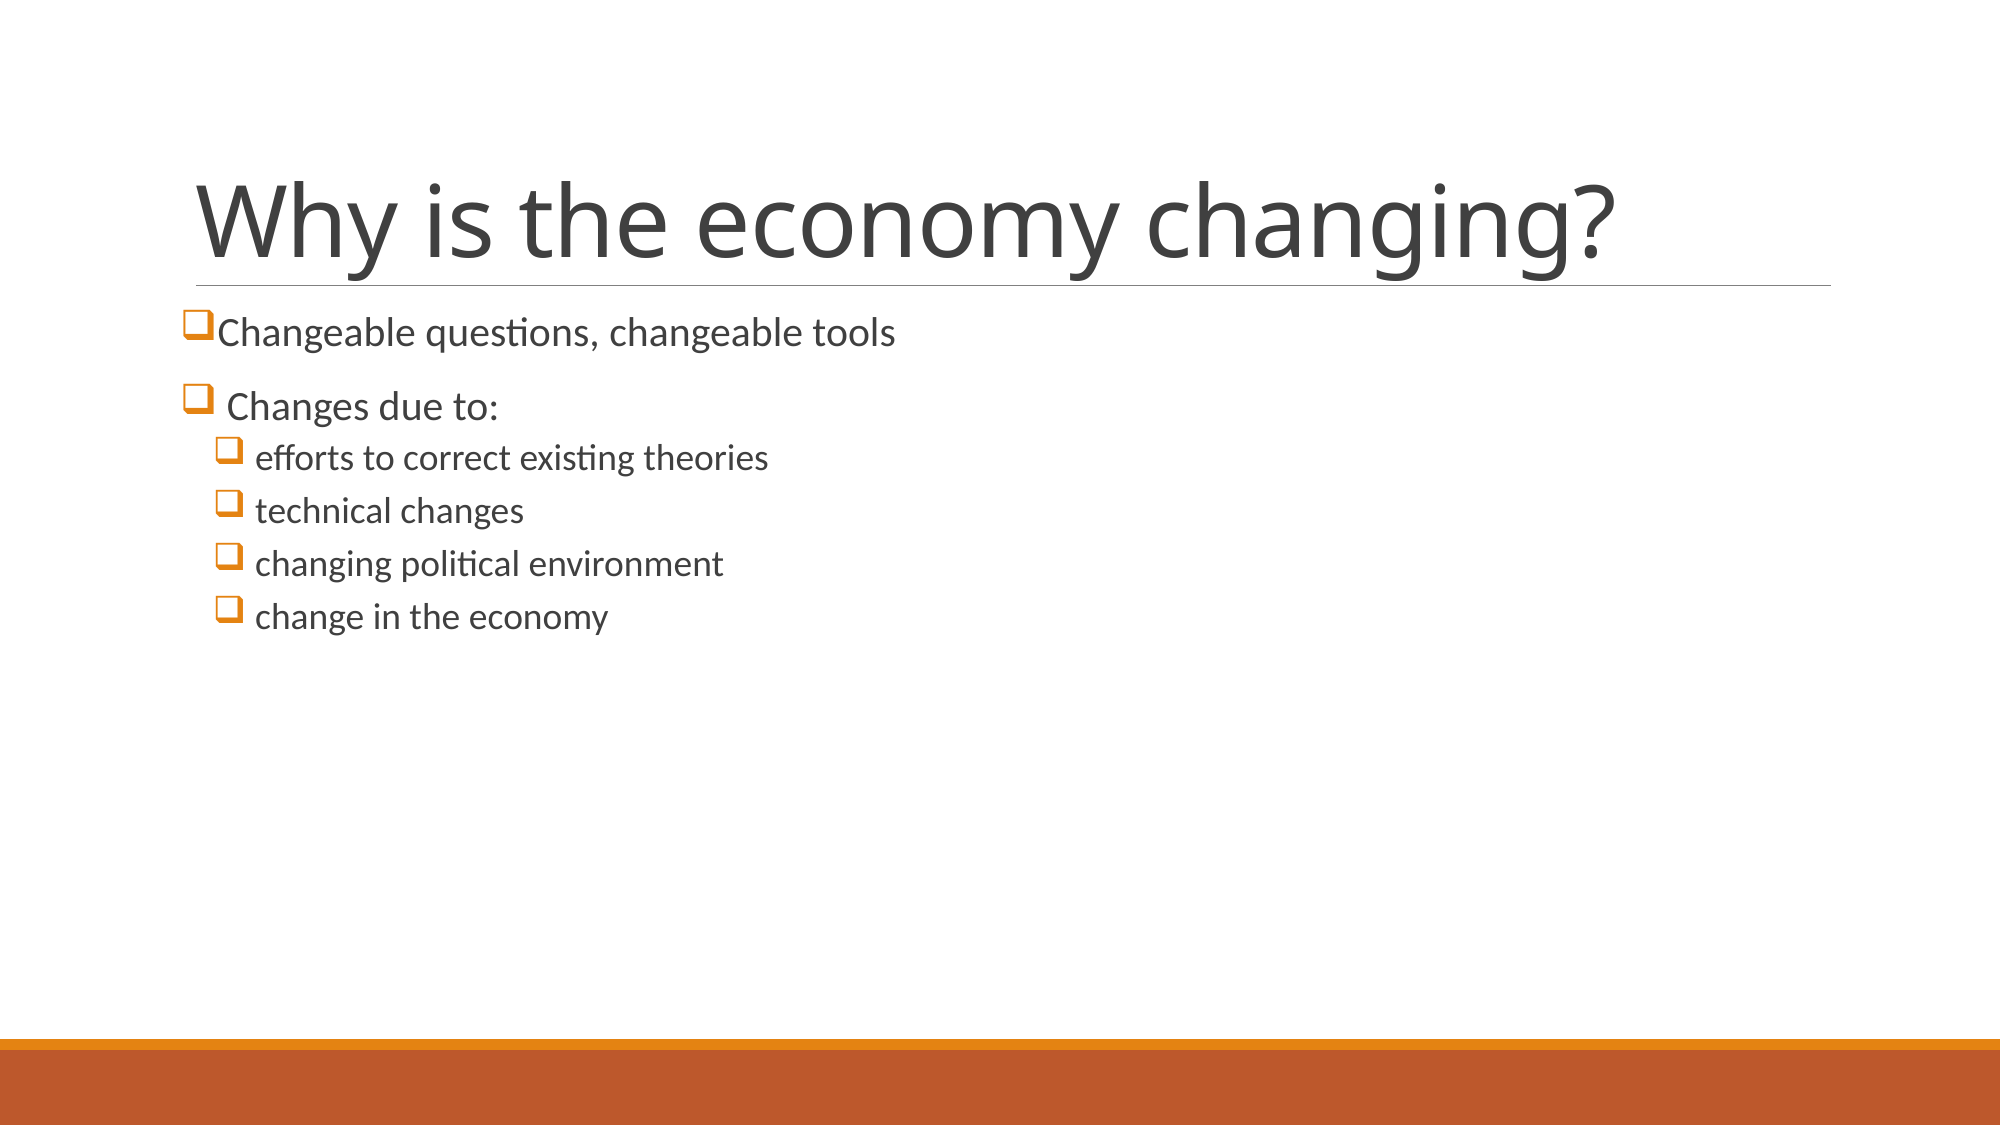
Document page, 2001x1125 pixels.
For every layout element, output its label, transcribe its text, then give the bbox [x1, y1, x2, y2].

list Changeable questions, changeable tools Changes due to: efforts to correct existing theories technical changes changing political environment change in the economy [180, 302, 1830, 963]
title Why is the economy changing? [180, 47, 1830, 285]
